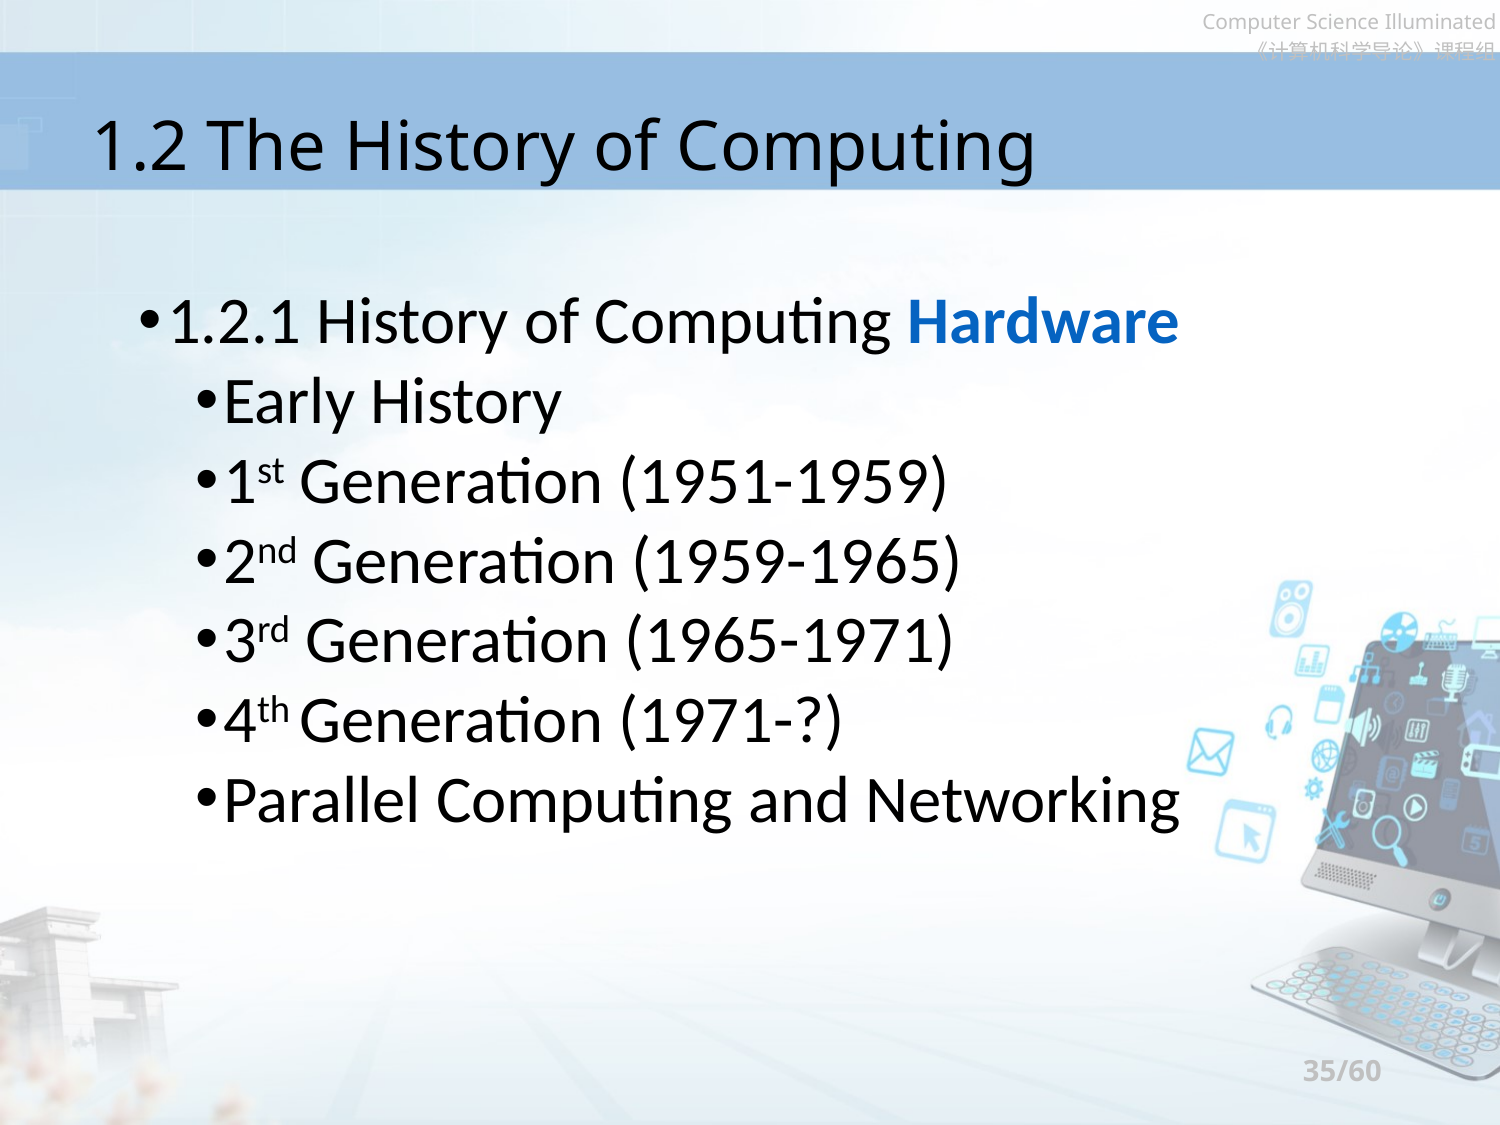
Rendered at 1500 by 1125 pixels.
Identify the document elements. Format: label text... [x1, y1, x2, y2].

picture [0, 0, 1500, 1125]
list 1.2.1 History of Computing Hardware Early History 1st Generation (1951-1959) 2nd Generation (1959-1965) 3rd Generation (1965-1971) 4th Generation (1971-?) Parallel Computing and Networking [123, 278, 1399, 998]
slide_number 35/60 [1059, 1042, 1397, 1103]
title 1.2 The History of Computing [76, 39, 1371, 257]
